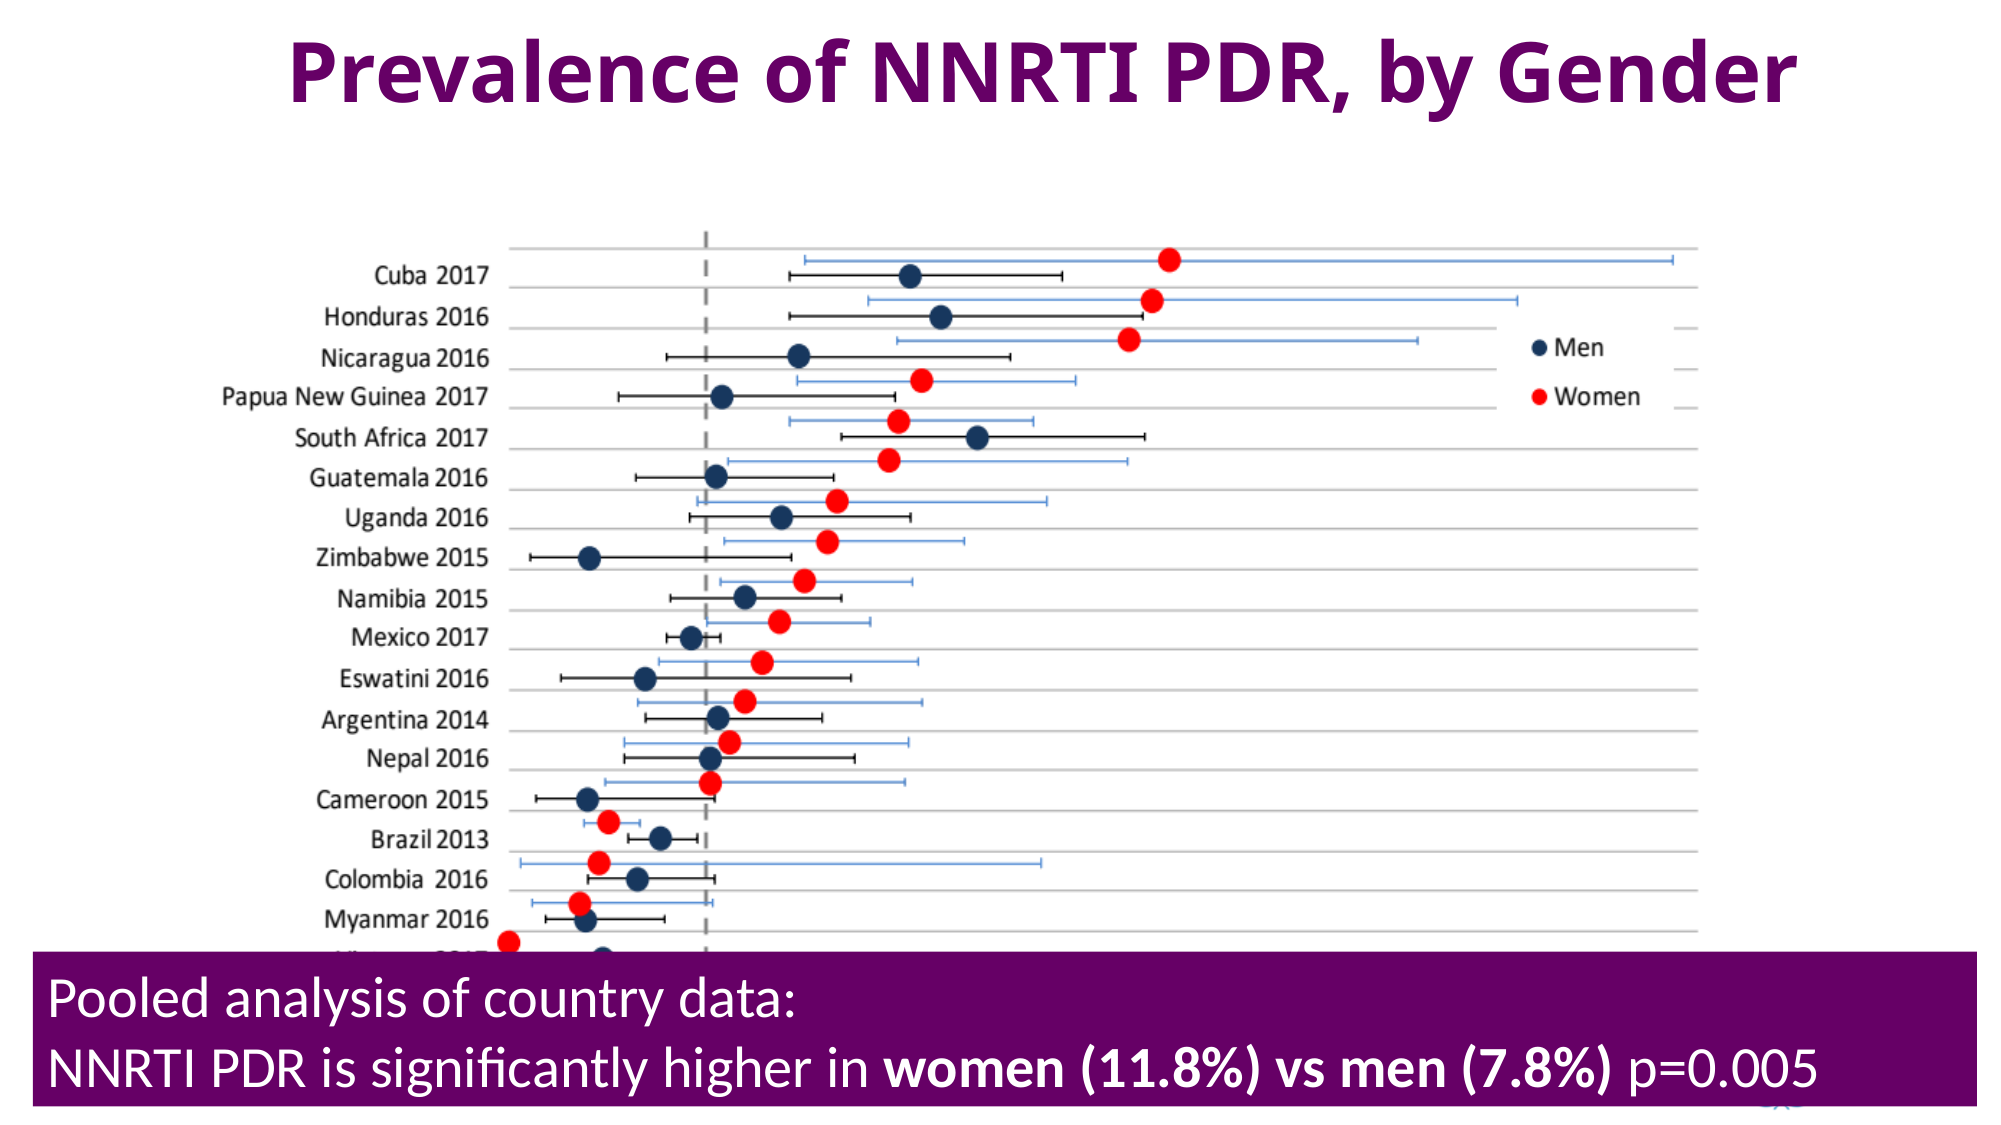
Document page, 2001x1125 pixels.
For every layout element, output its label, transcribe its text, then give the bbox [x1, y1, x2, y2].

title Prevalence of NNRTI PDR, by Gender [32, 16, 2000, 235]
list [205, 203, 1723, 1083]
text_box Pooled analysis of country data: NNRTI PDR is significantly higher in women (11.8%) vs men (7.8%) p=0.005 [32, 951, 1977, 1107]
picture [1744, 1107, 1956, 1115]
